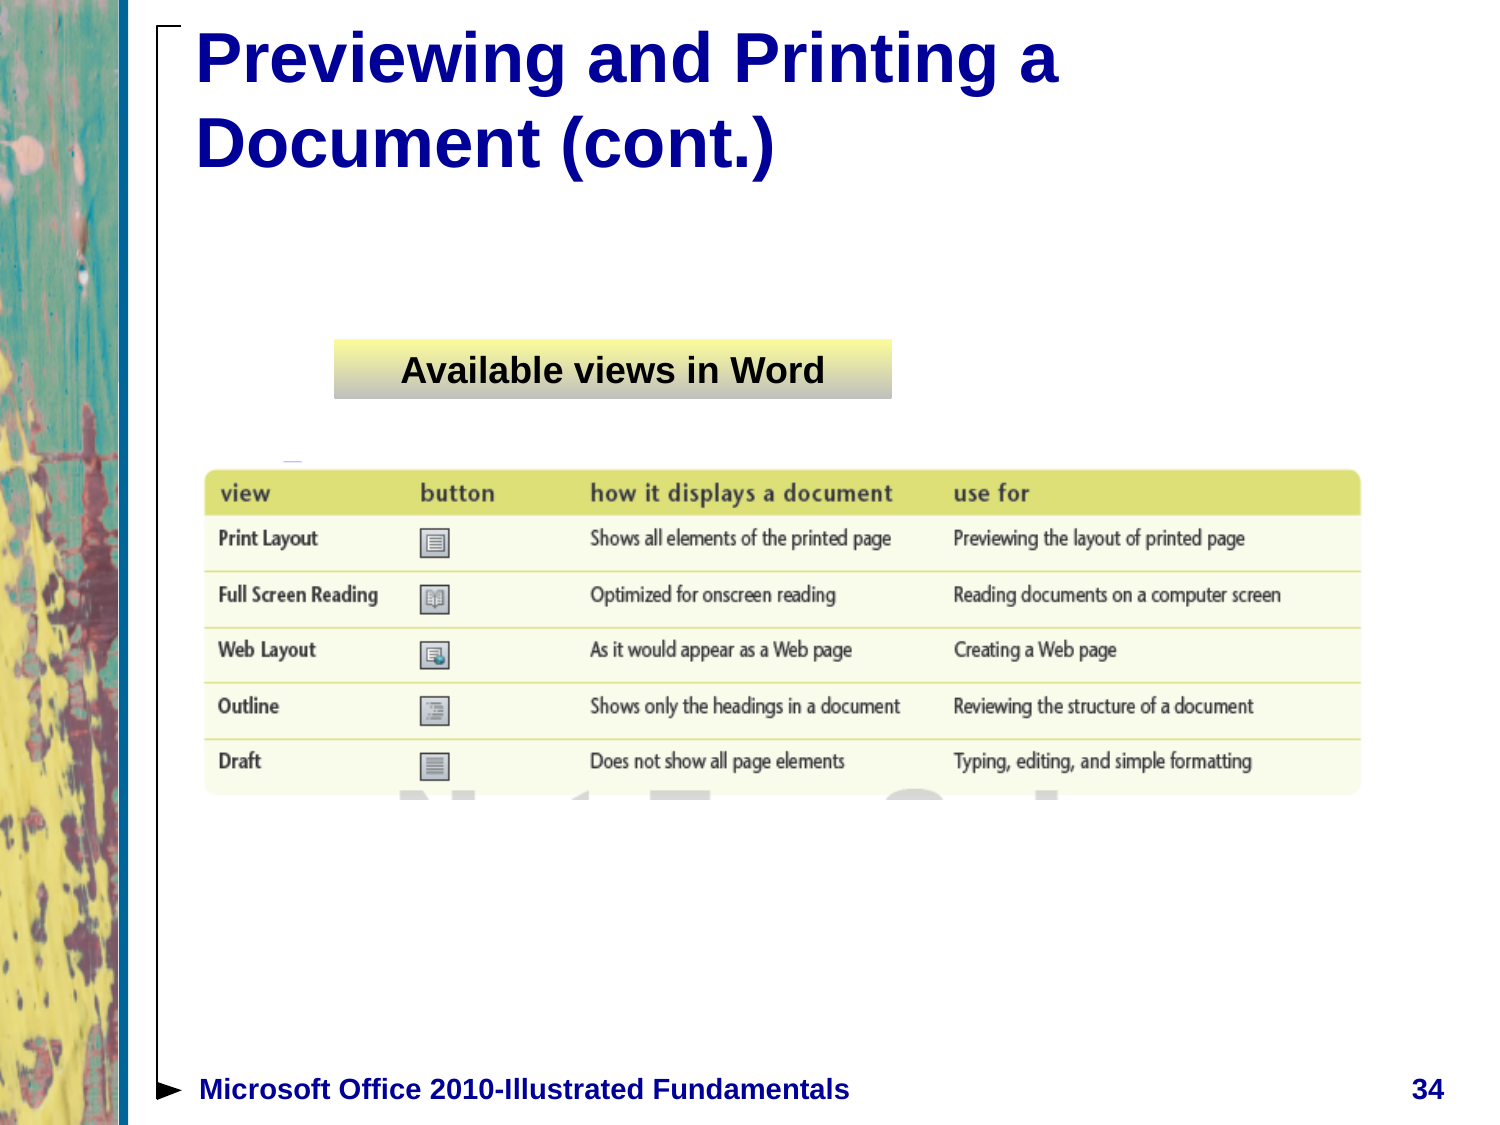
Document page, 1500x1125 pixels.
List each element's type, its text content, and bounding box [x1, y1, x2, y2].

picture [195, 461, 1379, 800]
slide_number 34 [1356, 1062, 1460, 1105]
text_box Available views in Word [334, 339, 892, 399]
picture [0, 0, 118, 1125]
title Previewing and Printing a Document (cont.) [178, 0, 1359, 194]
footer Microsoft Office 2010-Illustrated Fundamentals [183, 1062, 1147, 1125]
